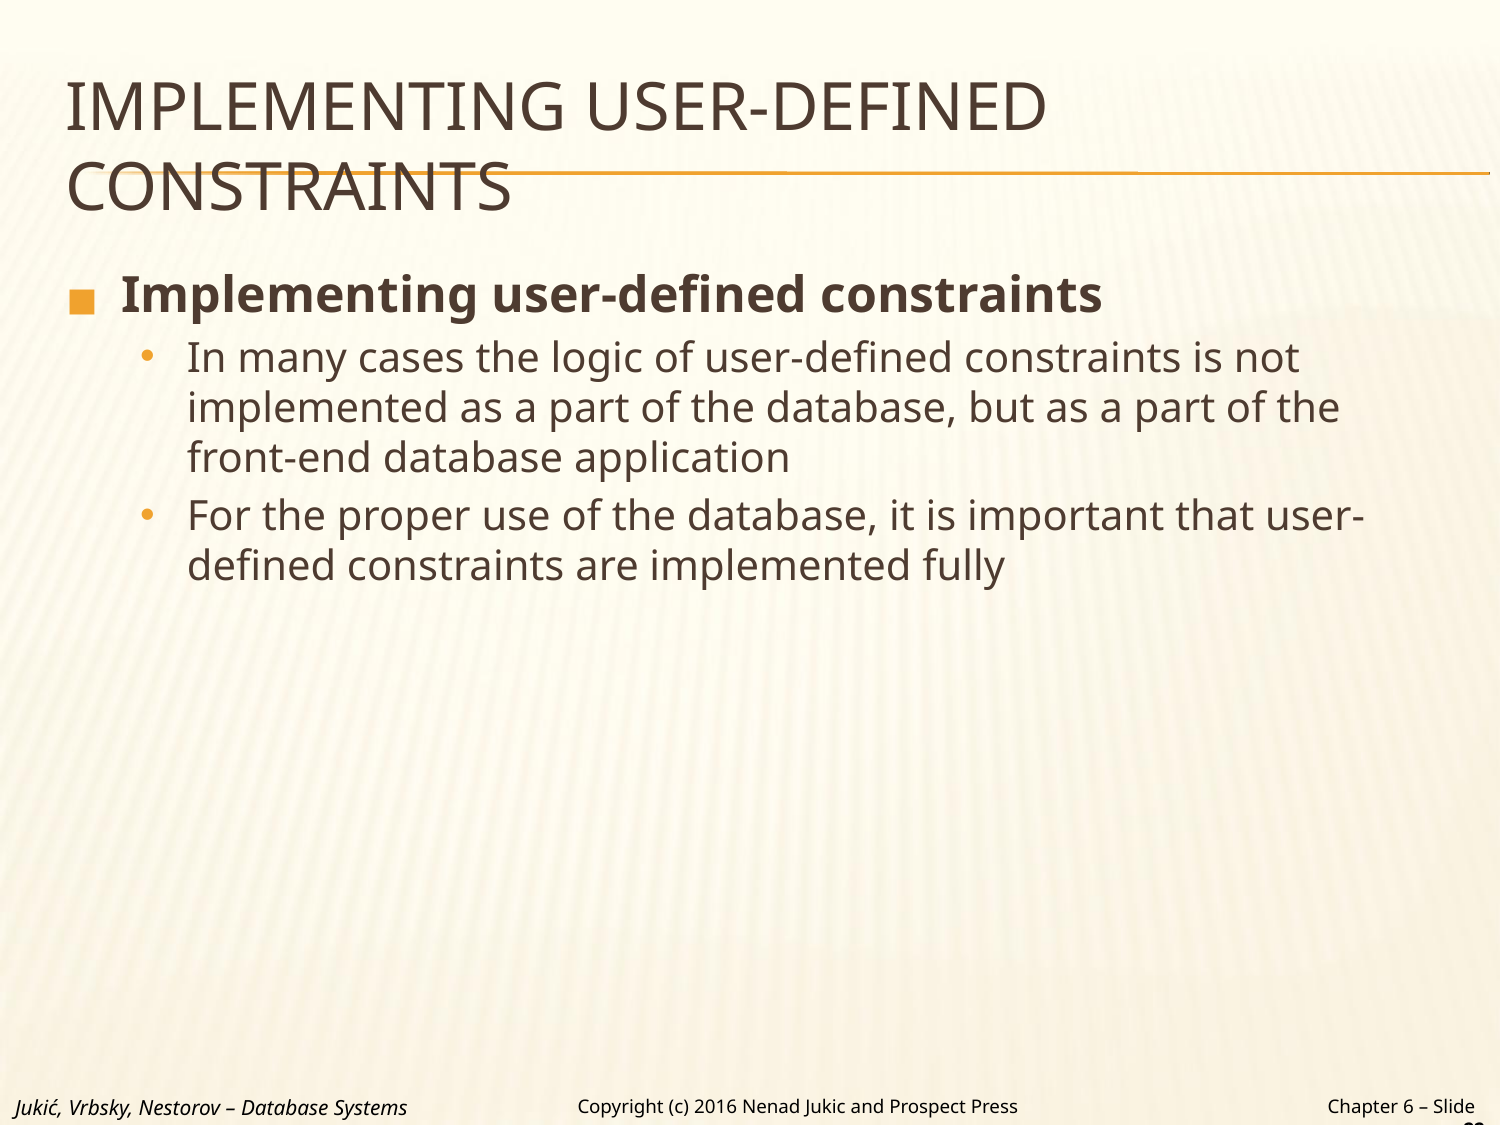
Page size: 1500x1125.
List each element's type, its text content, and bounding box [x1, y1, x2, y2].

list Implementing user-defined constraints In many cases the logic of user-defined constraints is not implemented as a part of the database, but as a part of the front-end database application For the proper use of the database, it is important that user-defined constraints are implemented fully [50, 254, 1475, 998]
title IMPLEMENTING USER-DEFINED CONSTRAINTS [50, 75, 1475, 213]
picture [0, 0, 1500, 1125]
text_box Chapter 6 – Slide 22 [1299, 1087, 1500, 1125]
text_box Jukić, Vrbsky, Nestorov – Database Systems [0, 1087, 625, 1125]
